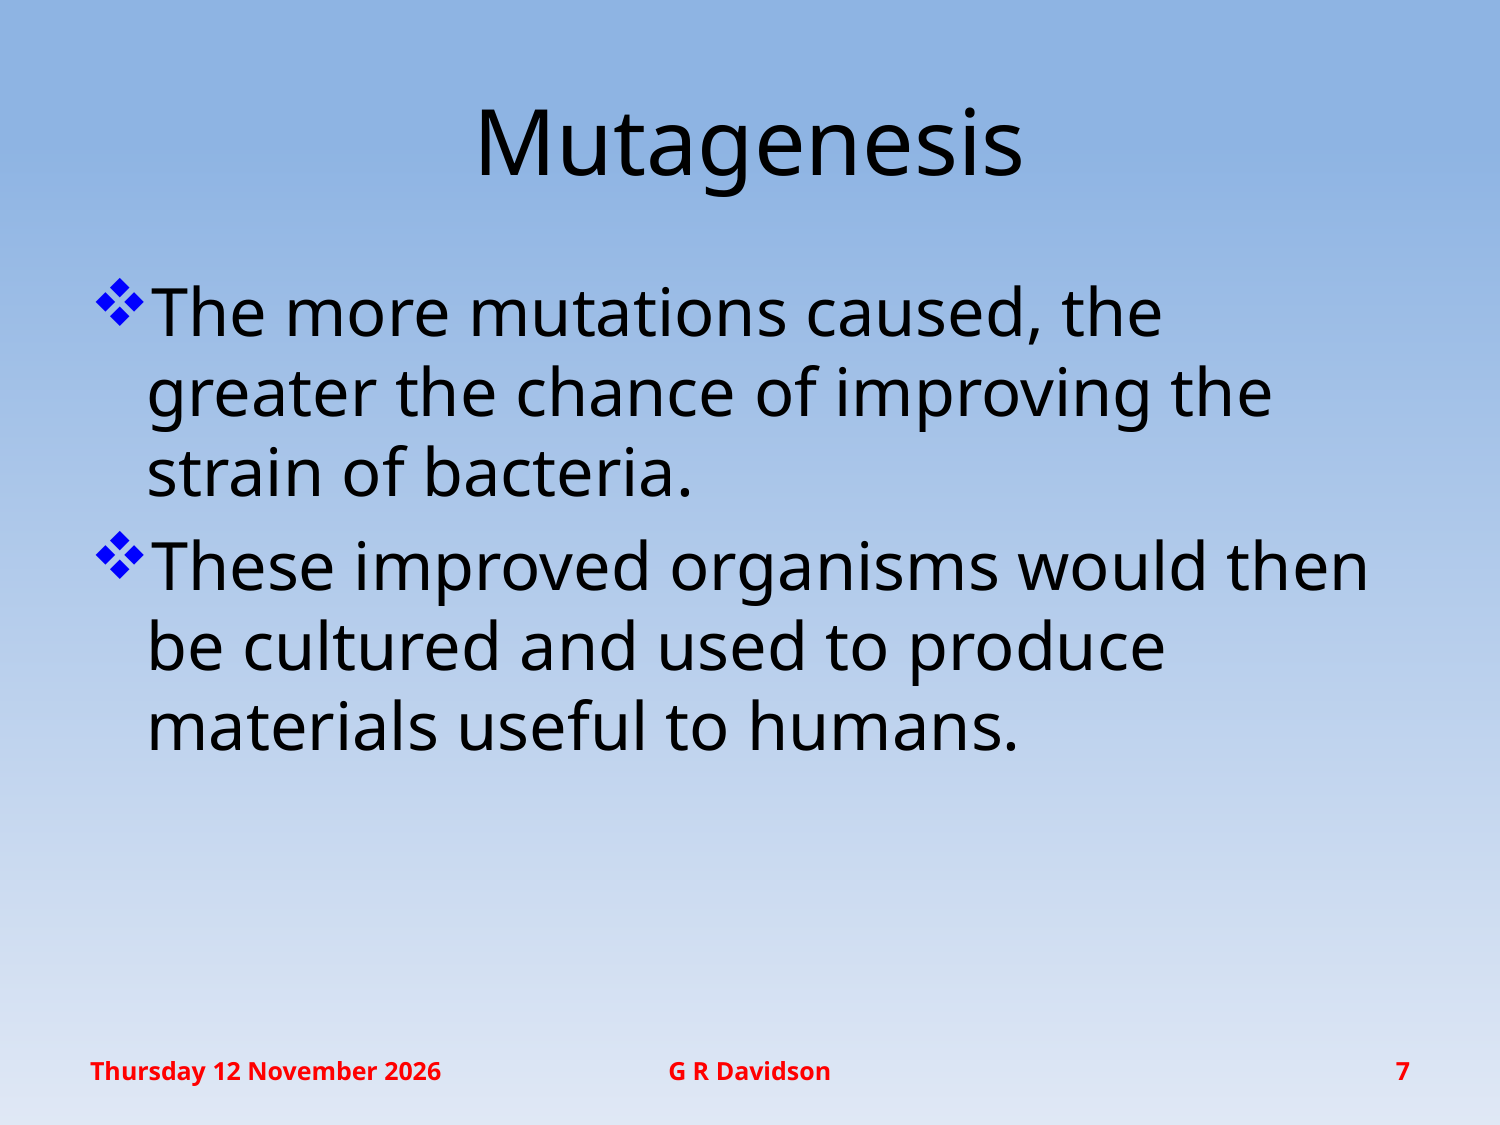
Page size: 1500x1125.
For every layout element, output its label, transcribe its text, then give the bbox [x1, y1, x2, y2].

footer G R Davidson [512, 1042, 988, 1103]
list The more mutations caused, the greater the chance of improving the strain of bacteria. These improved organisms would then be cultured and used to produce materials useful to humans. [75, 262, 1425, 1005]
slide_number 7 [1074, 1042, 1425, 1103]
title Mutagenesis [75, 45, 1425, 233]
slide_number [75, 1042, 512, 1103]
